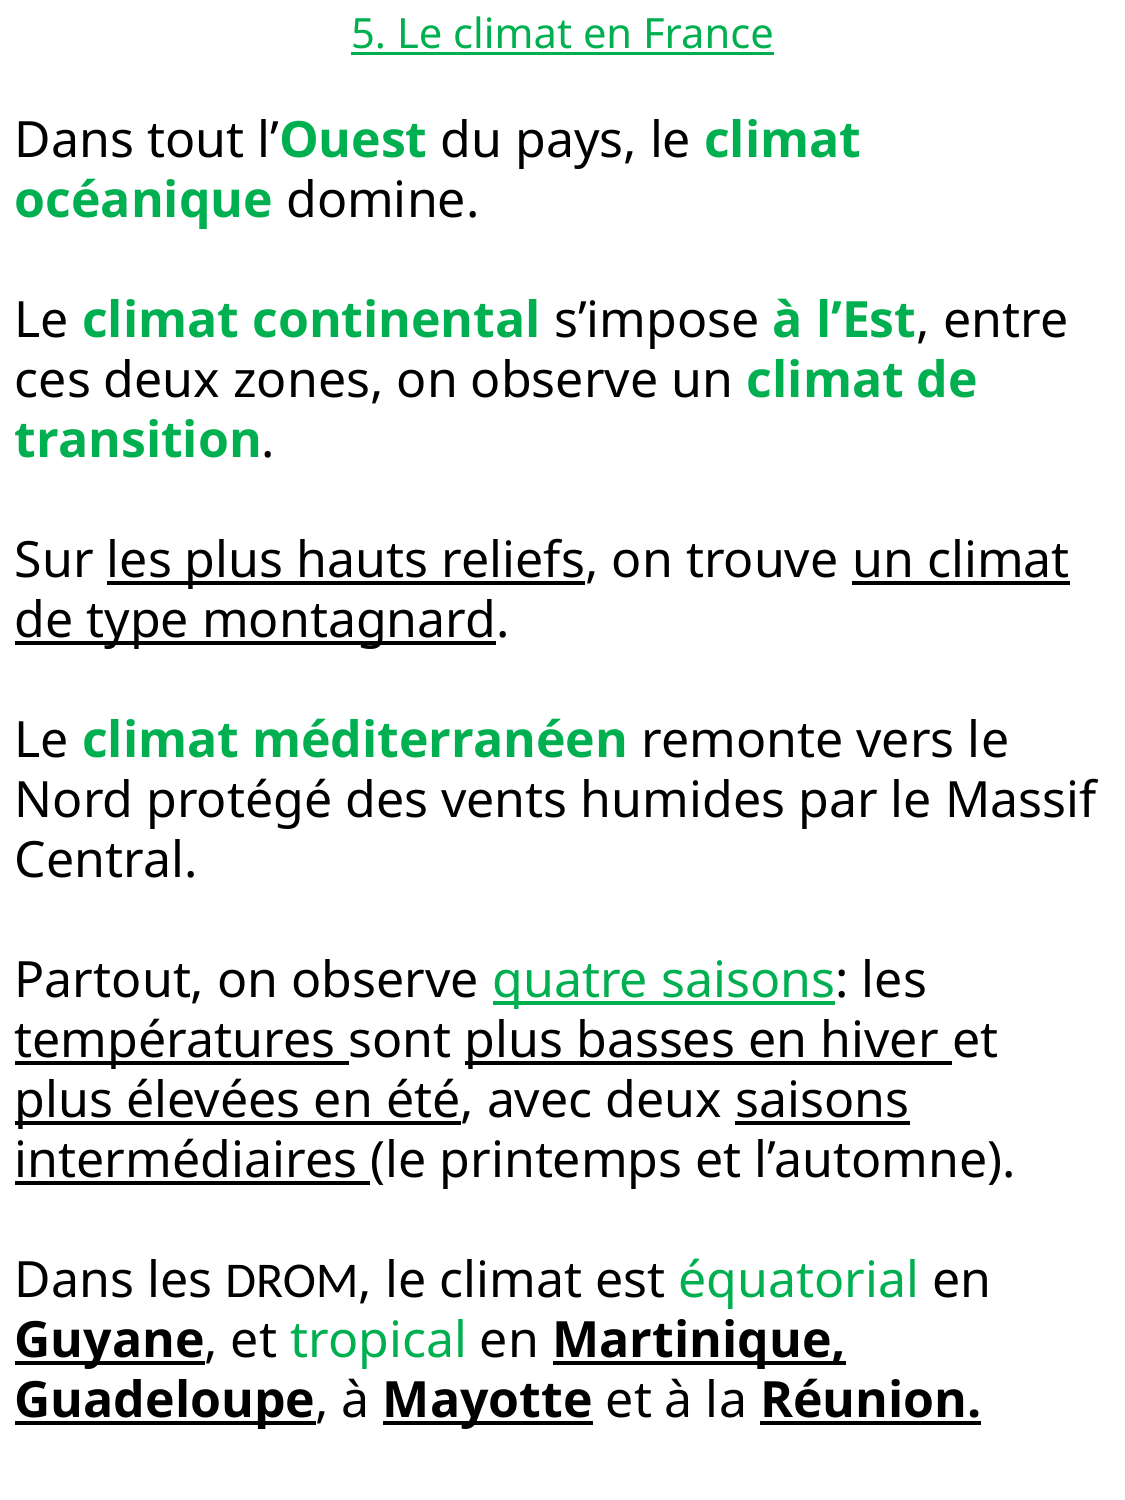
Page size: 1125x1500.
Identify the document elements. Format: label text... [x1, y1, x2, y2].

text_box 5. Le climat en France Dans tout l’Ouest du pays, le climat océanique domine. Le climat continental s’impose à l’Est, entre ces deux zones, on observe un climat de transition. Sur les plus hauts reliefs, on trouve un climat de type montagnard. Le climat méditerranéen remonte vers le Nord protégé des vents humides par le Massif Central. Partout, on observe quatre saisons: les températures sont plus basses en hiver et plus élevées en été, avec deux saisons intermédiaires (le printemps et l’automne). Dans les DROM, le climat est équatorial en Guyane, et tropical en Martinique, Guadeloupe, à Mayotte et à la Réunion. [0, 0, 1125, 1475]
